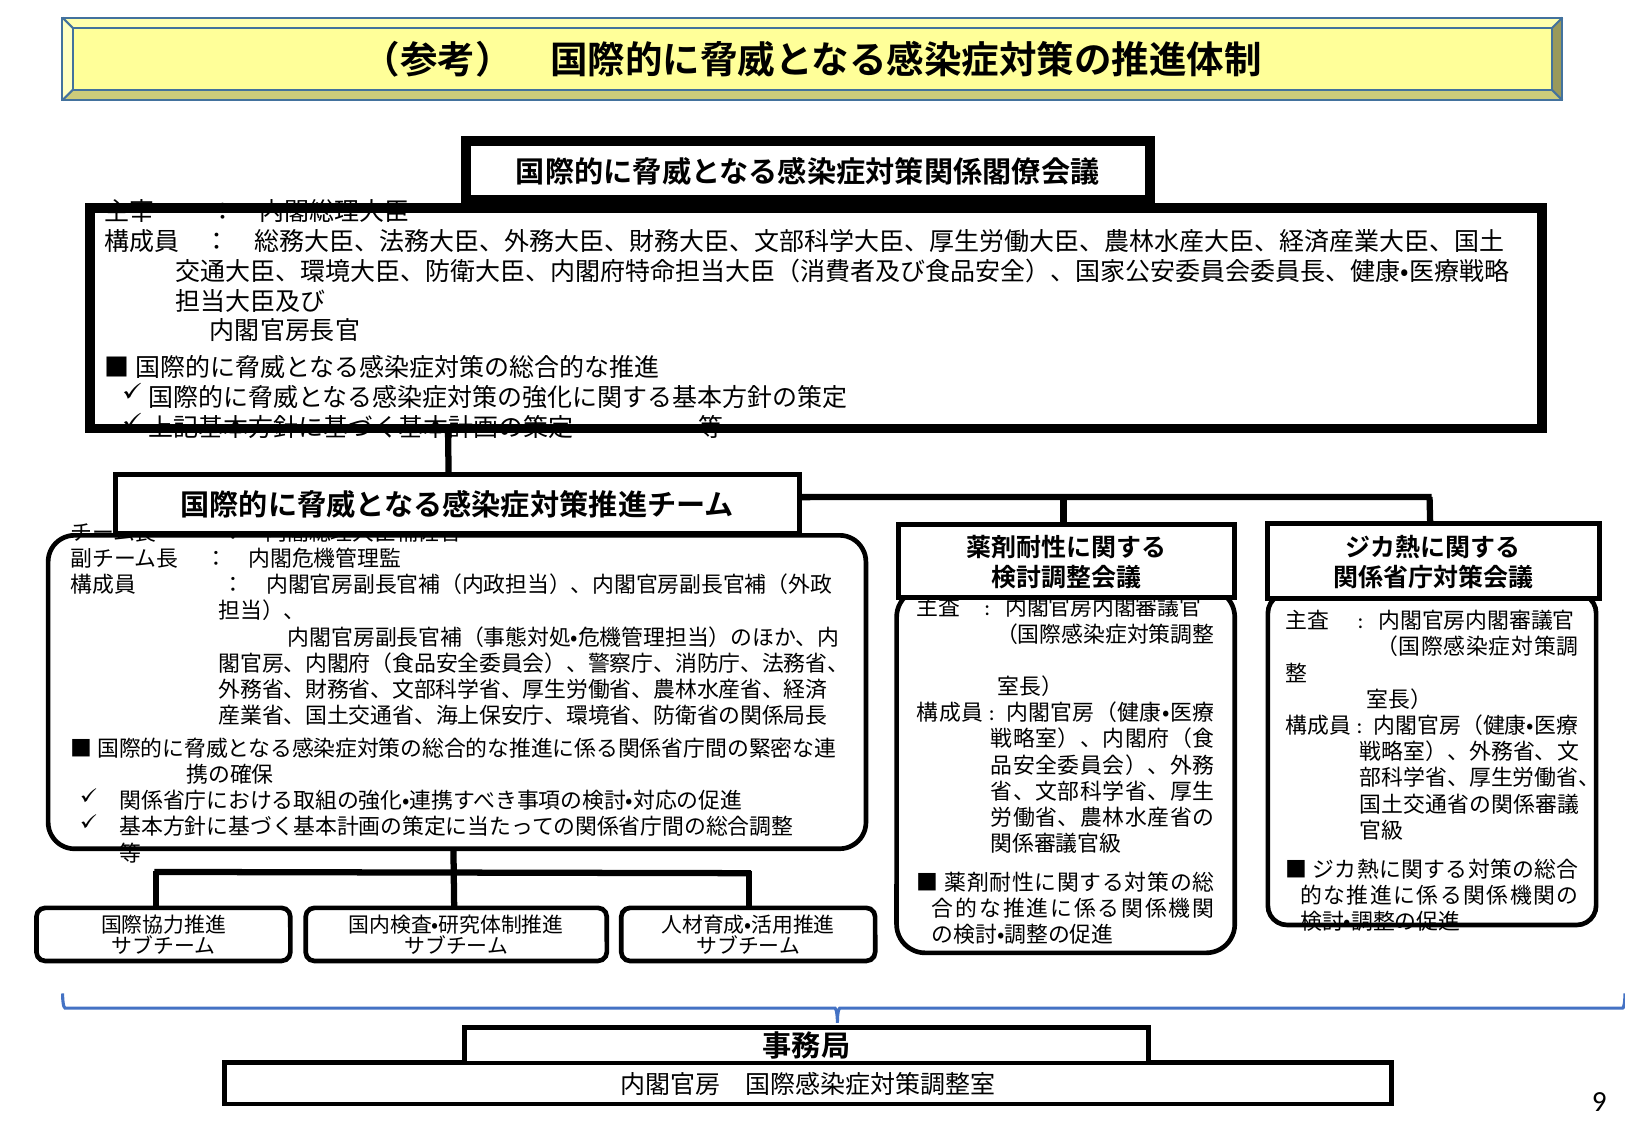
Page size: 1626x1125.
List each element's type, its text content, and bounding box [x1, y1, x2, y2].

text_box 国際的に脅威となる感染症対策推進チーム [114, 473, 447, 534]
text_box 国際的に脅威となる感染症対策推進チーム [455, 473, 800, 534]
text_box 主宰 ： 内閣総理大臣 構成員 ： 総務大臣、法務大臣、外務大臣、財務大臣、文部科学大臣、厚生労働大臣、農林水産大臣、経済産業大臣、国土交通大臣、環境大臣、防衛大臣、内閣府特命担当大臣（消費者及び食品安全）、国家公安委員会委員長、健康・医療戦略担当大臣及び 内閣官房長官 ■国際的に脅威となる感染症対策の総合的な推進 国際的に脅威となる感染症対策の強化に関する基本方針の策定 上記基本方針に基づく基本計画の策定 等 [89, 207, 1543, 430]
text_box 国内検査・研究体制推進 サブチーム [304, 923, 608, 963]
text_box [154, 870, 751, 923]
text_box 主査 : 内閣官房内閣審議官 （国際感染症対策調整 室長） 構成員: 内閣官房（健康・医療戦略室）、内閣府（食品安全委員会）、外務省、文部科学省、厚生労働省、農林水産省の関係審議官級 ■薬剤耐性に関する対策の総合的な推進に係る関係機関の検討・調整の促進 [895, 598, 1236, 954]
text_box チーム長 ： 内閣総理大臣補佐官 副チーム長 ： 内閣危機管理監 構成員 ： 内閣官房副長官補（内政担当）、内閣官房副長官補（外政担当）、 内閣官房副長官補（事態対処・危機管理担当）のほか、内閣官房、内閣府（食品安全委員会）、警察庁、消防庁、法務省、外務省、財務省、文部科学省、厚生労働省、農林水産省、経済産業省、国土交通省、海上保安庁、環境省、防衛省の関係局長 ■国際的に脅威となる感染症対策の総合的な推進に係る関係省庁間の緊密な連携の確保 関係省庁における取組の強化・連携すべき事項の検討・対応の促進 基本方針に基づく基本計画の策定に当たっての関係省庁間の総合調整 等 [47, 534, 447, 850]
text_box 国際的に脅威となる感染症対策関係閣僚会議 [465, 140, 1151, 201]
text_box 国際協力推進 サブチーム [35, 906, 292, 963]
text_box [447, 431, 455, 908]
text_box 内閣官房 国際感染症対策調整室 [223, 1062, 1393, 1105]
text_box 薬剤耐性に関する 検討調整会議 [1064, 524, 1236, 598]
text_box ジカ熱に関する 関係省庁対策会議 [1266, 523, 1600, 600]
text_box 主査 : 内閣官房内閣審議官 （国際感染症対策調整 室長） 構成員: 内閣官房（健康・医療戦略室）、外務省、文部科学省、厚生労働省、国土交通省の関係審議官級 ■ジカ熱に関する対策の総合的な推進に係る関係機関の検討・調整の促進 [1266, 600, 1598, 927]
text_box チーム長 ： 内閣総理大臣補佐官 副チーム長 ： 内閣危機管理監 構成員 ： 内閣官房副長官補（内政担当）、内閣官房副長官補（外政担当）、 内閣官房副長官補（事態対処・危機管理担当）のほか、内閣官房、内閣府（食品安全委員会）、警察庁、消防庁、法務省、外務省、財務省、文部科学省、厚生労働省、農林水産省、経済産業省、国土交通省、海上保安庁、環境省、防衛省の関係局長 ■国際的に脅威となる感染症対策の総合的な推進に係る関係省庁間の緊密な連携の確保 関係省庁における取組の強化・連携すべき事項の検討・対応の促進 基本方針に基づく基本計画の策定に当たっての関係省庁間の総合調整 等 [455, 534, 868, 850]
text_box [62, 993, 1625, 1023]
text_box （参考） 国際的に脅威となる感染症対策の推進体制 [61, 16, 1564, 102]
text_box 人材育成・活用推進 サブチーム [620, 906, 877, 963]
text_box 9 [1520, 1074, 1622, 1125]
text_box 事務局 [464, 1027, 1150, 1064]
text_box 薬剤耐性に関する 検討調整会議 [897, 524, 1063, 598]
